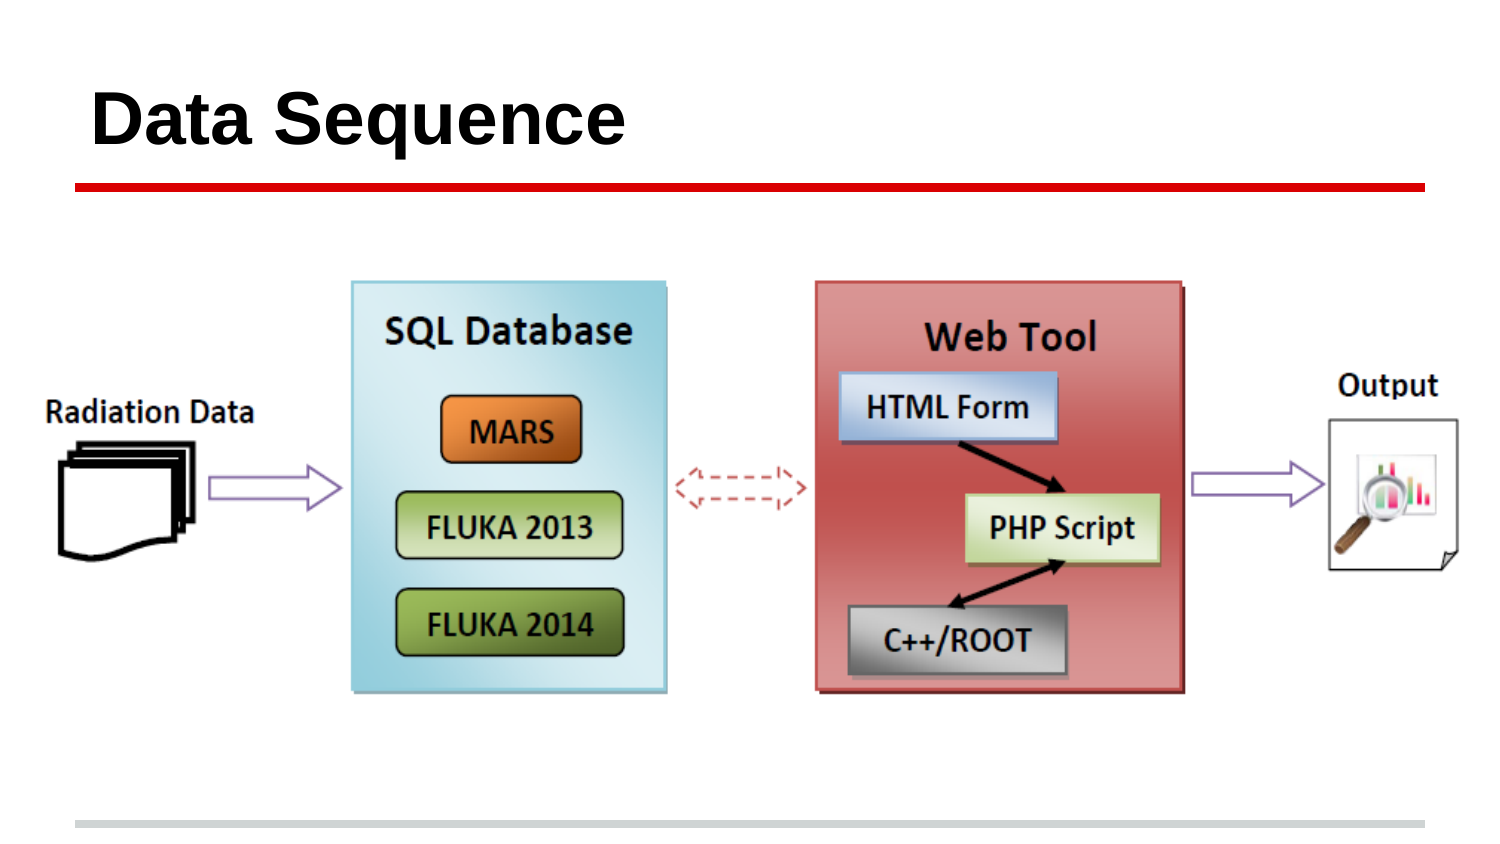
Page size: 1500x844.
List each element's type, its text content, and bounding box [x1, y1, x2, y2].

picture [27, 251, 1471, 721]
title Data Sequence [75, 33, 1425, 175]
